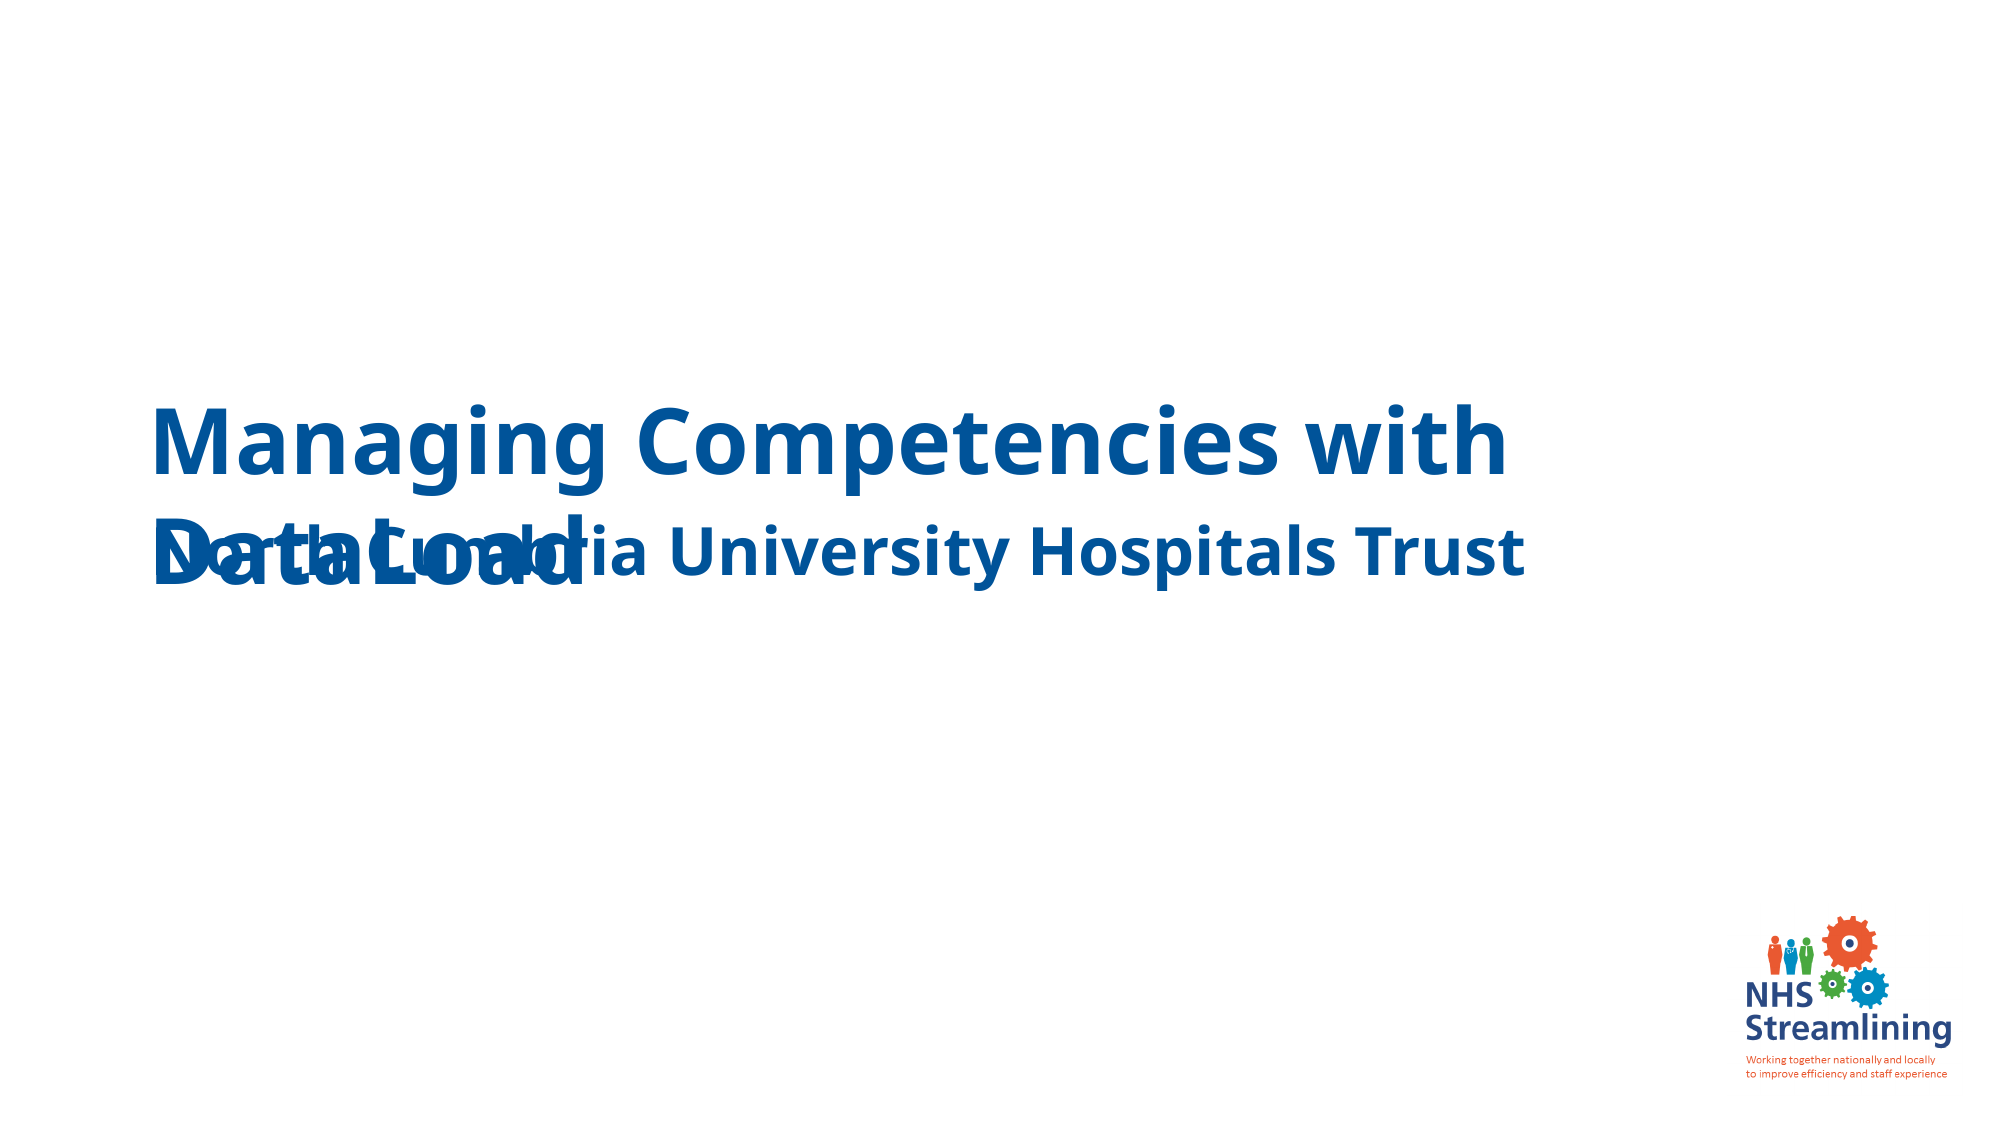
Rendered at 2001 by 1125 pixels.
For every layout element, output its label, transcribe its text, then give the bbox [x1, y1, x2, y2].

picture [1727, 903, 1963, 1096]
text_box North Cumbria University Hospitals Trust [135, 501, 1866, 596]
text_box Managing Competencies with DataLoad [134, 375, 1865, 611]
